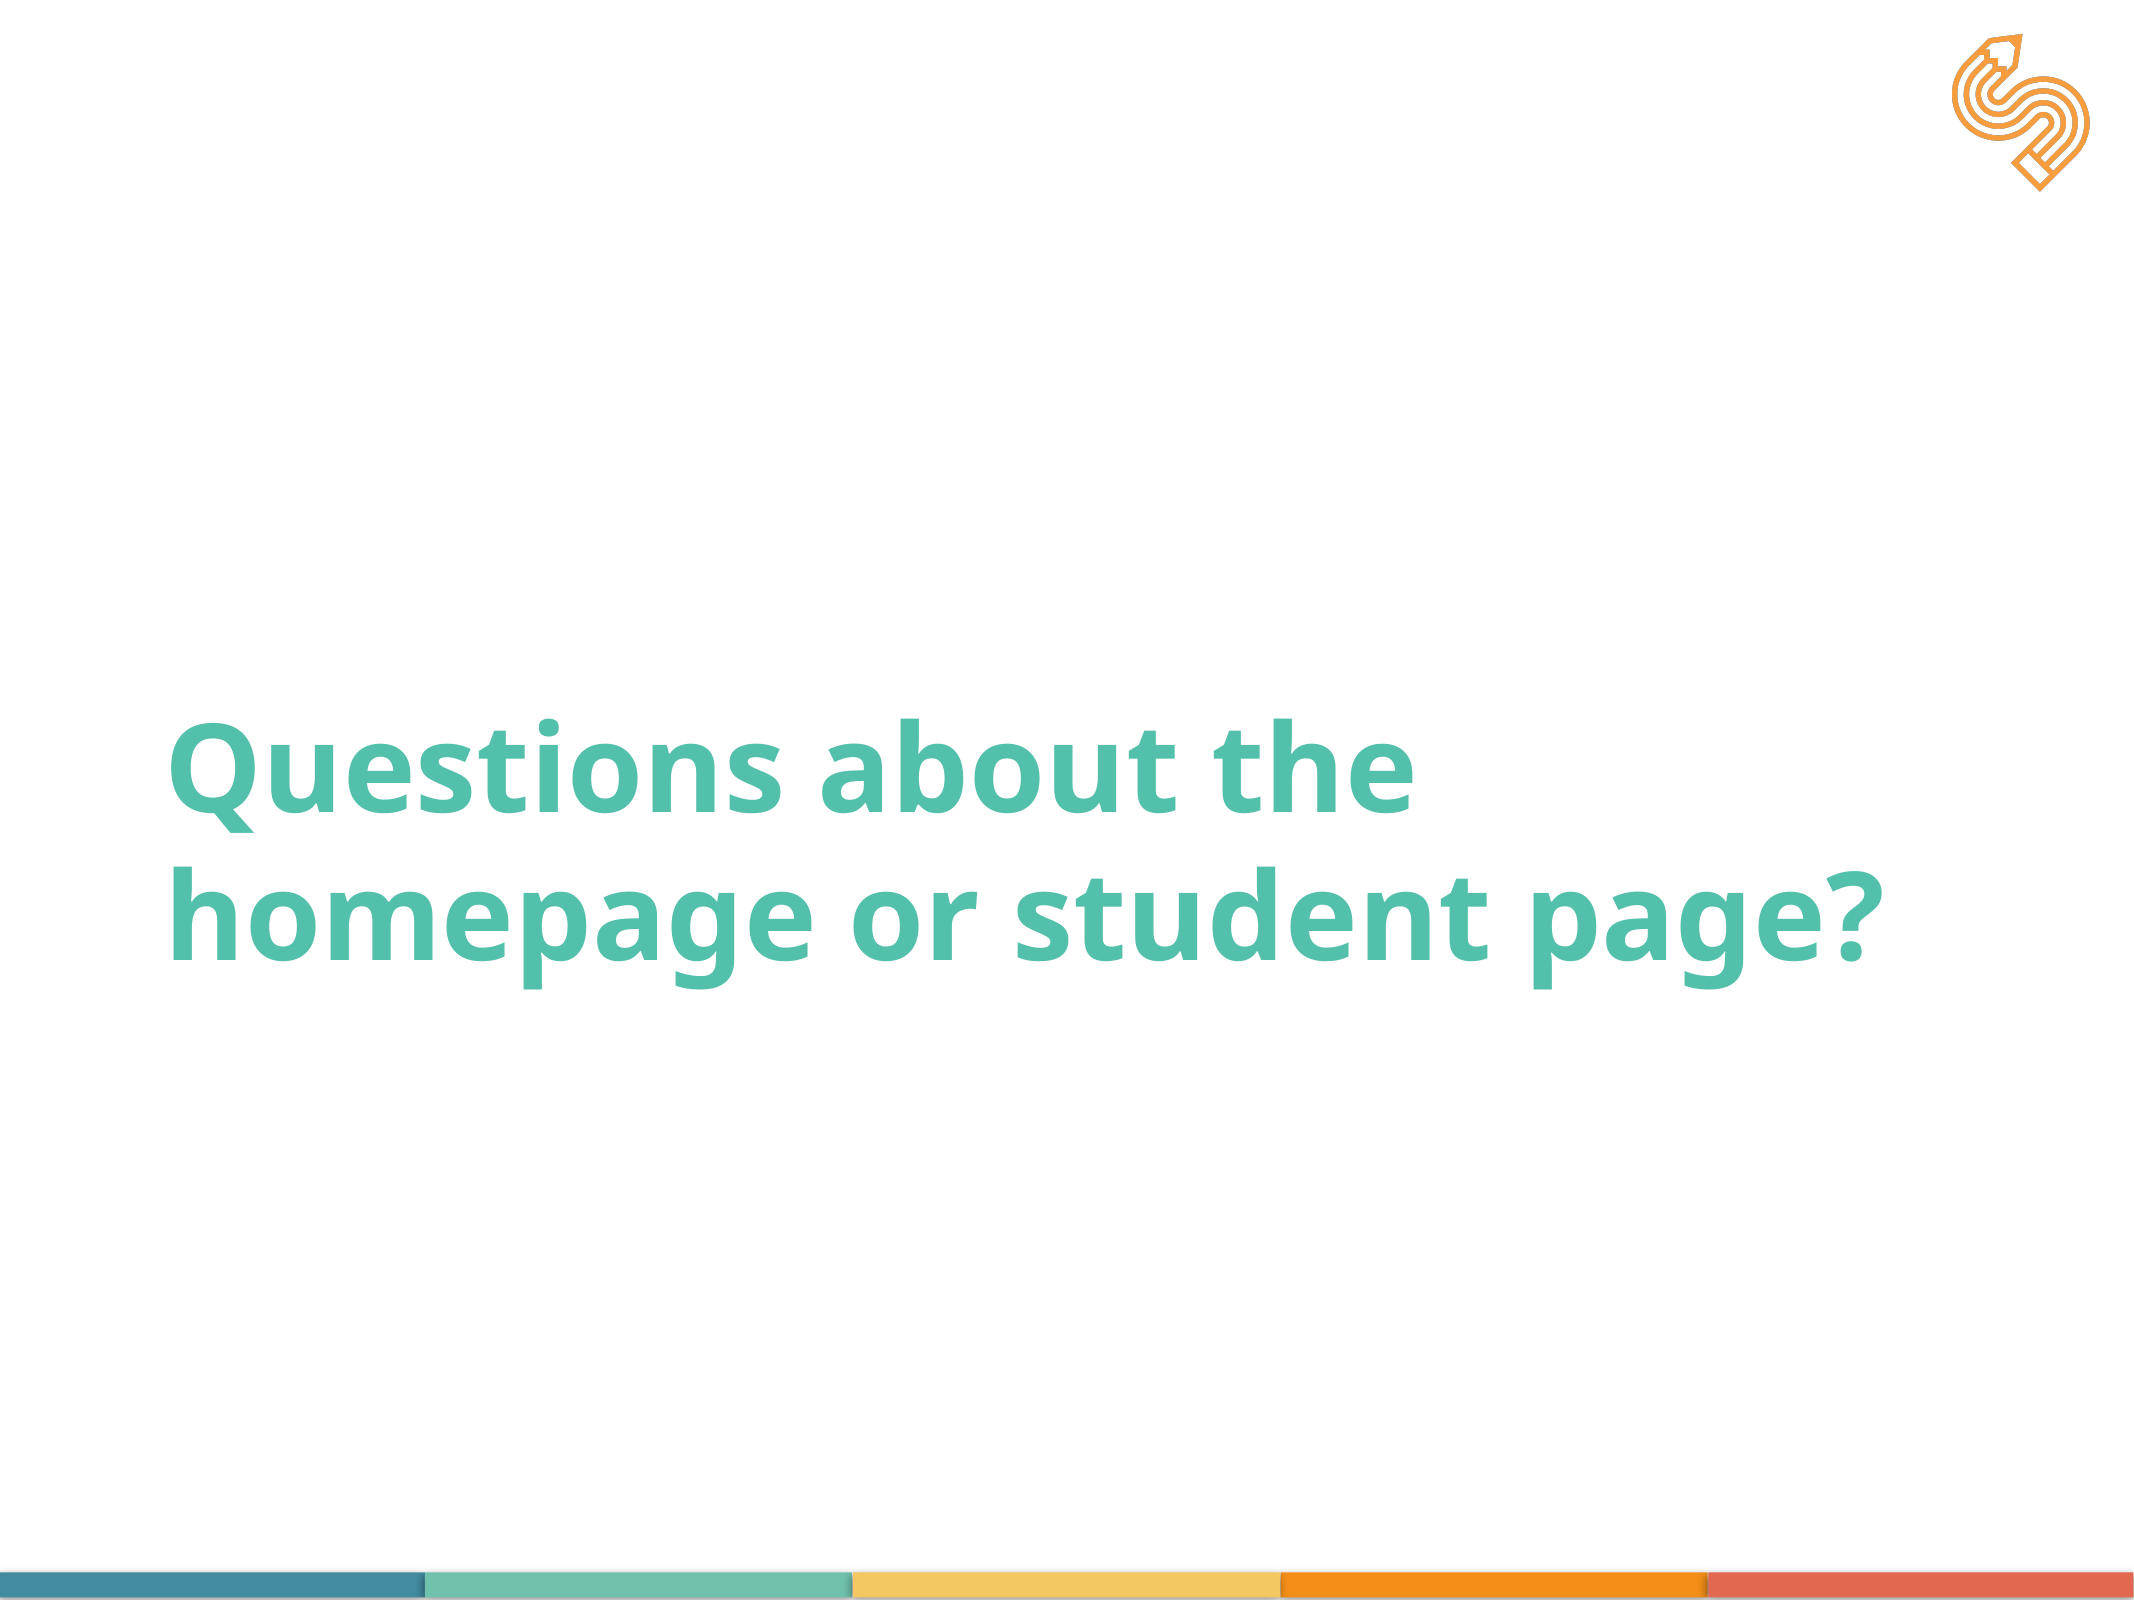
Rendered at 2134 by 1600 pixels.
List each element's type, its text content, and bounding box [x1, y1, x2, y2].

title Questions about the homepage or student page? [156, 660, 1978, 1015]
picture [1936, 24, 2103, 204]
